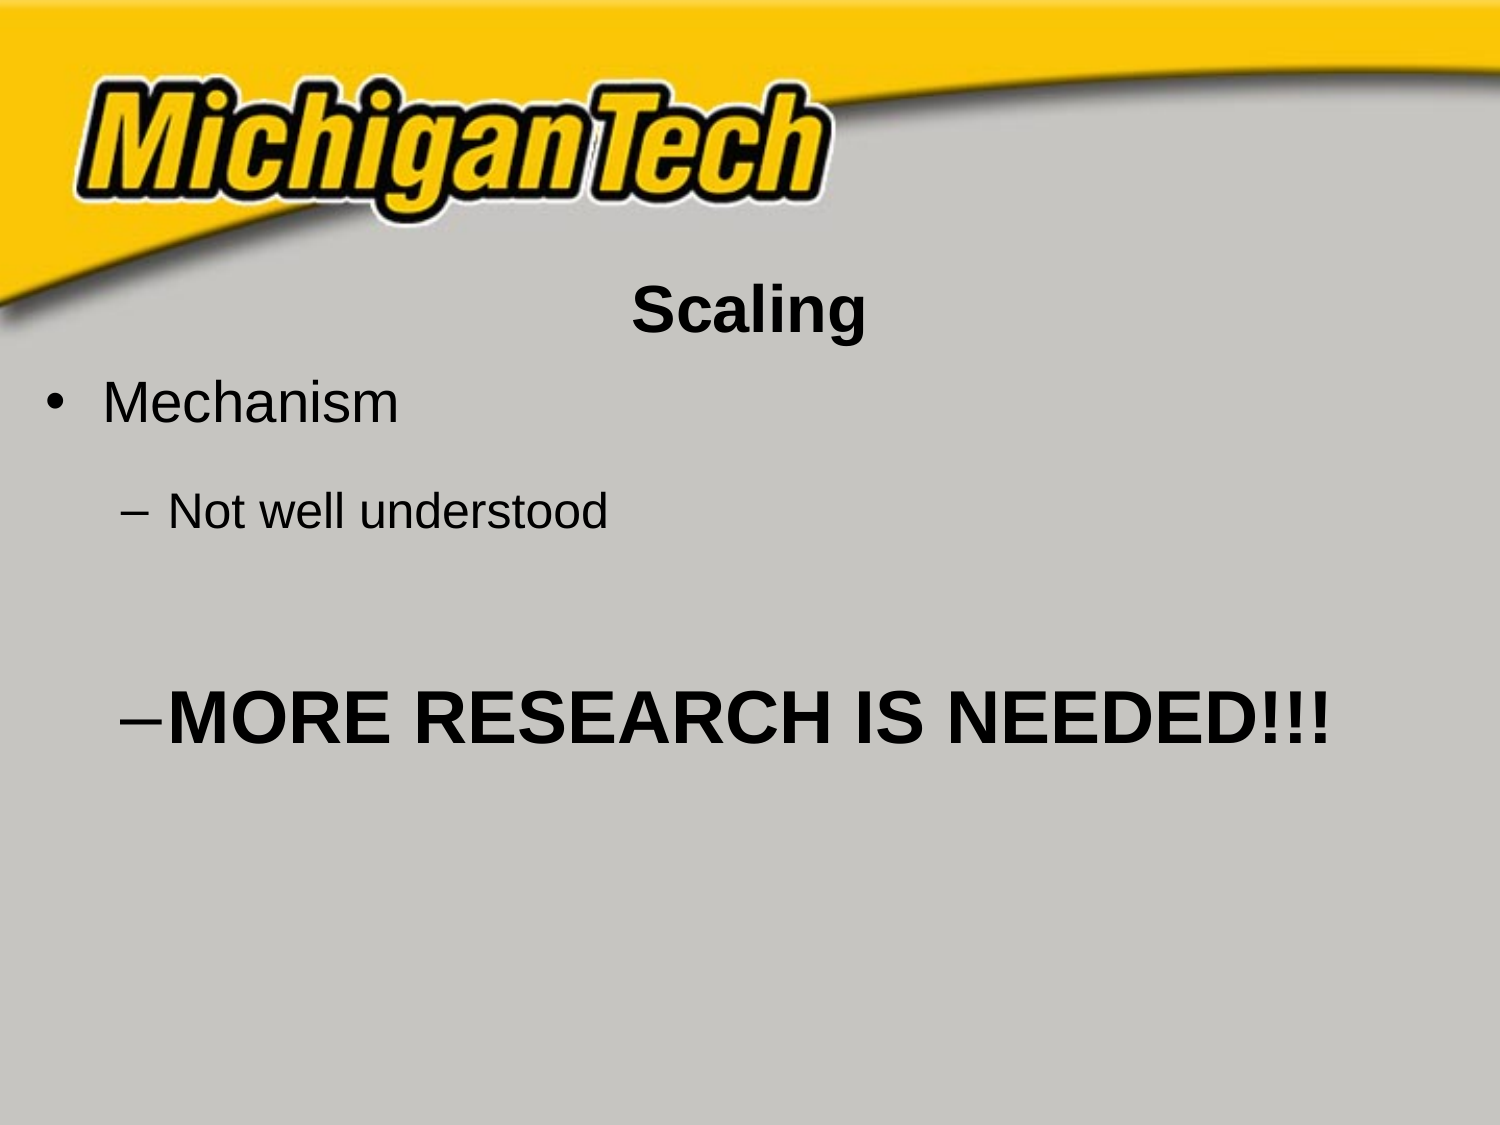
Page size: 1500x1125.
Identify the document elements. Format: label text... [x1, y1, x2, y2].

list Mechanism Not well understood MORE RESEARCH IS NEEDED!!! [30, 365, 1479, 1109]
title Scaling [75, 212, 1425, 400]
picture [0, 0, 1500, 1125]
